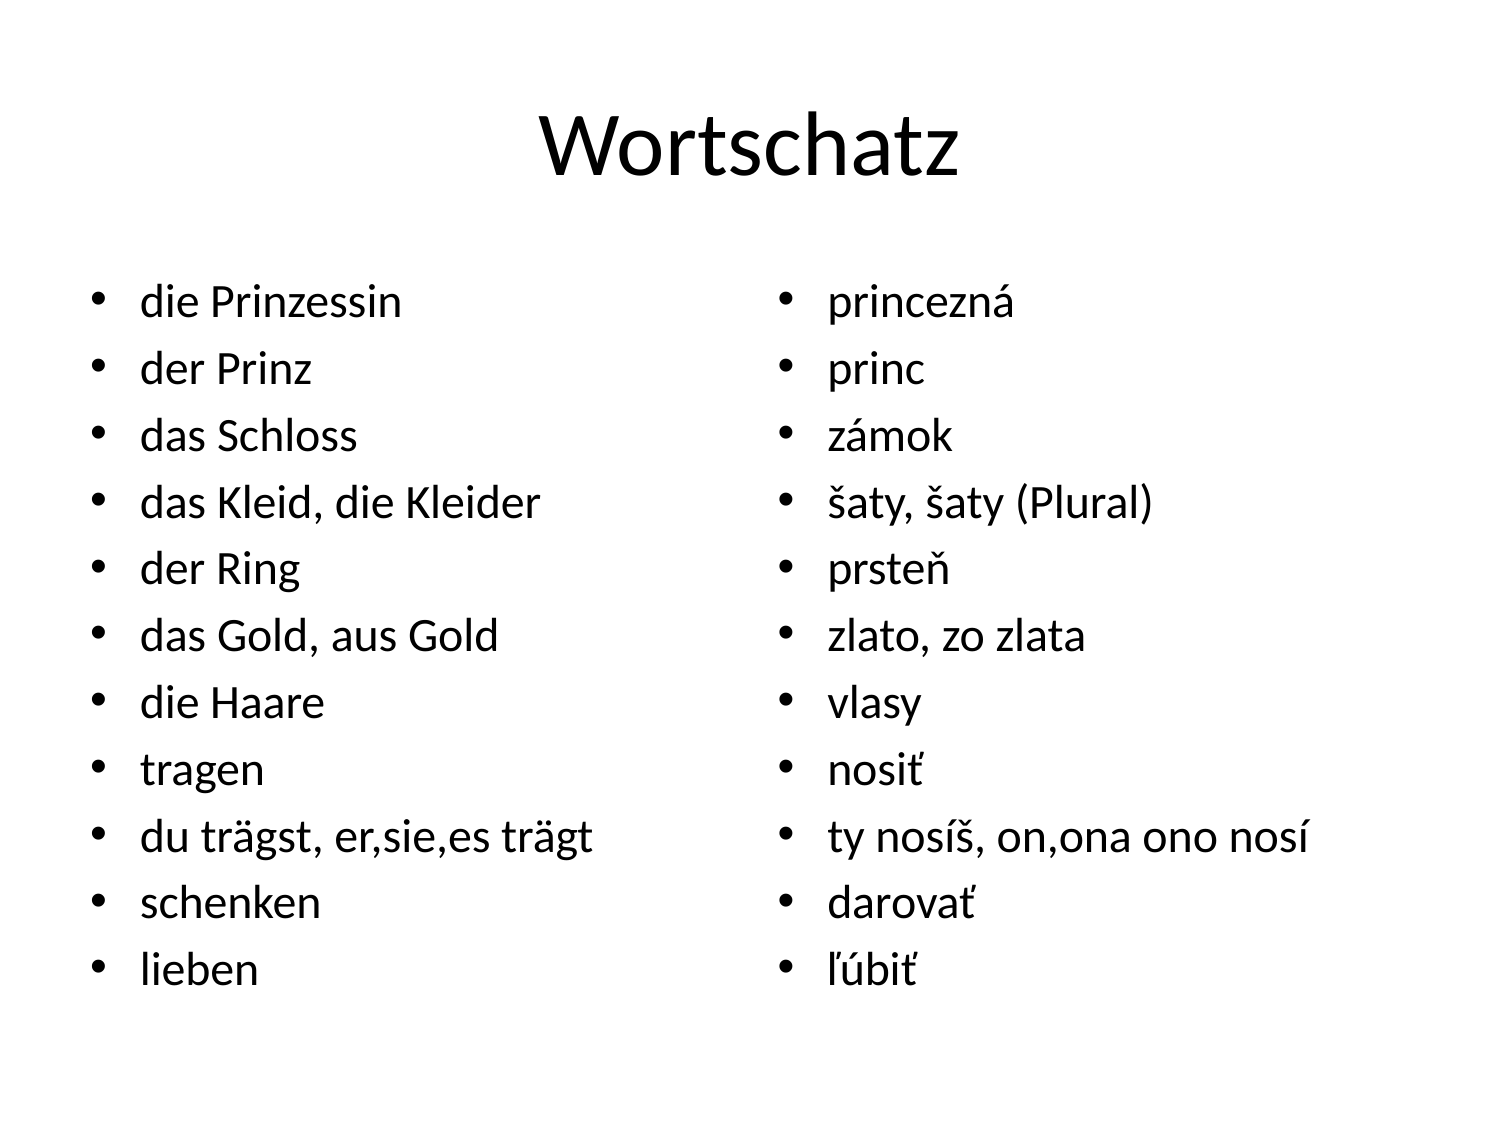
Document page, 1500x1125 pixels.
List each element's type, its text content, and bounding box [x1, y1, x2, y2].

title Wortschatz [75, 45, 1425, 233]
list die Prinzessin der Prinz das Schloss das Kleid, die Kleider der Ring das Gold, aus Gold die Haare tragen du trägst, er,sie,es trägt schenken lieben [75, 262, 738, 1005]
list princezná princ zámok šaty, šaty (Plural) prsteň zlato, zo zlata vlasy nosiť ty nosíš, on,ona ono nosí darovať ľúbiť [762, 262, 1425, 1005]
